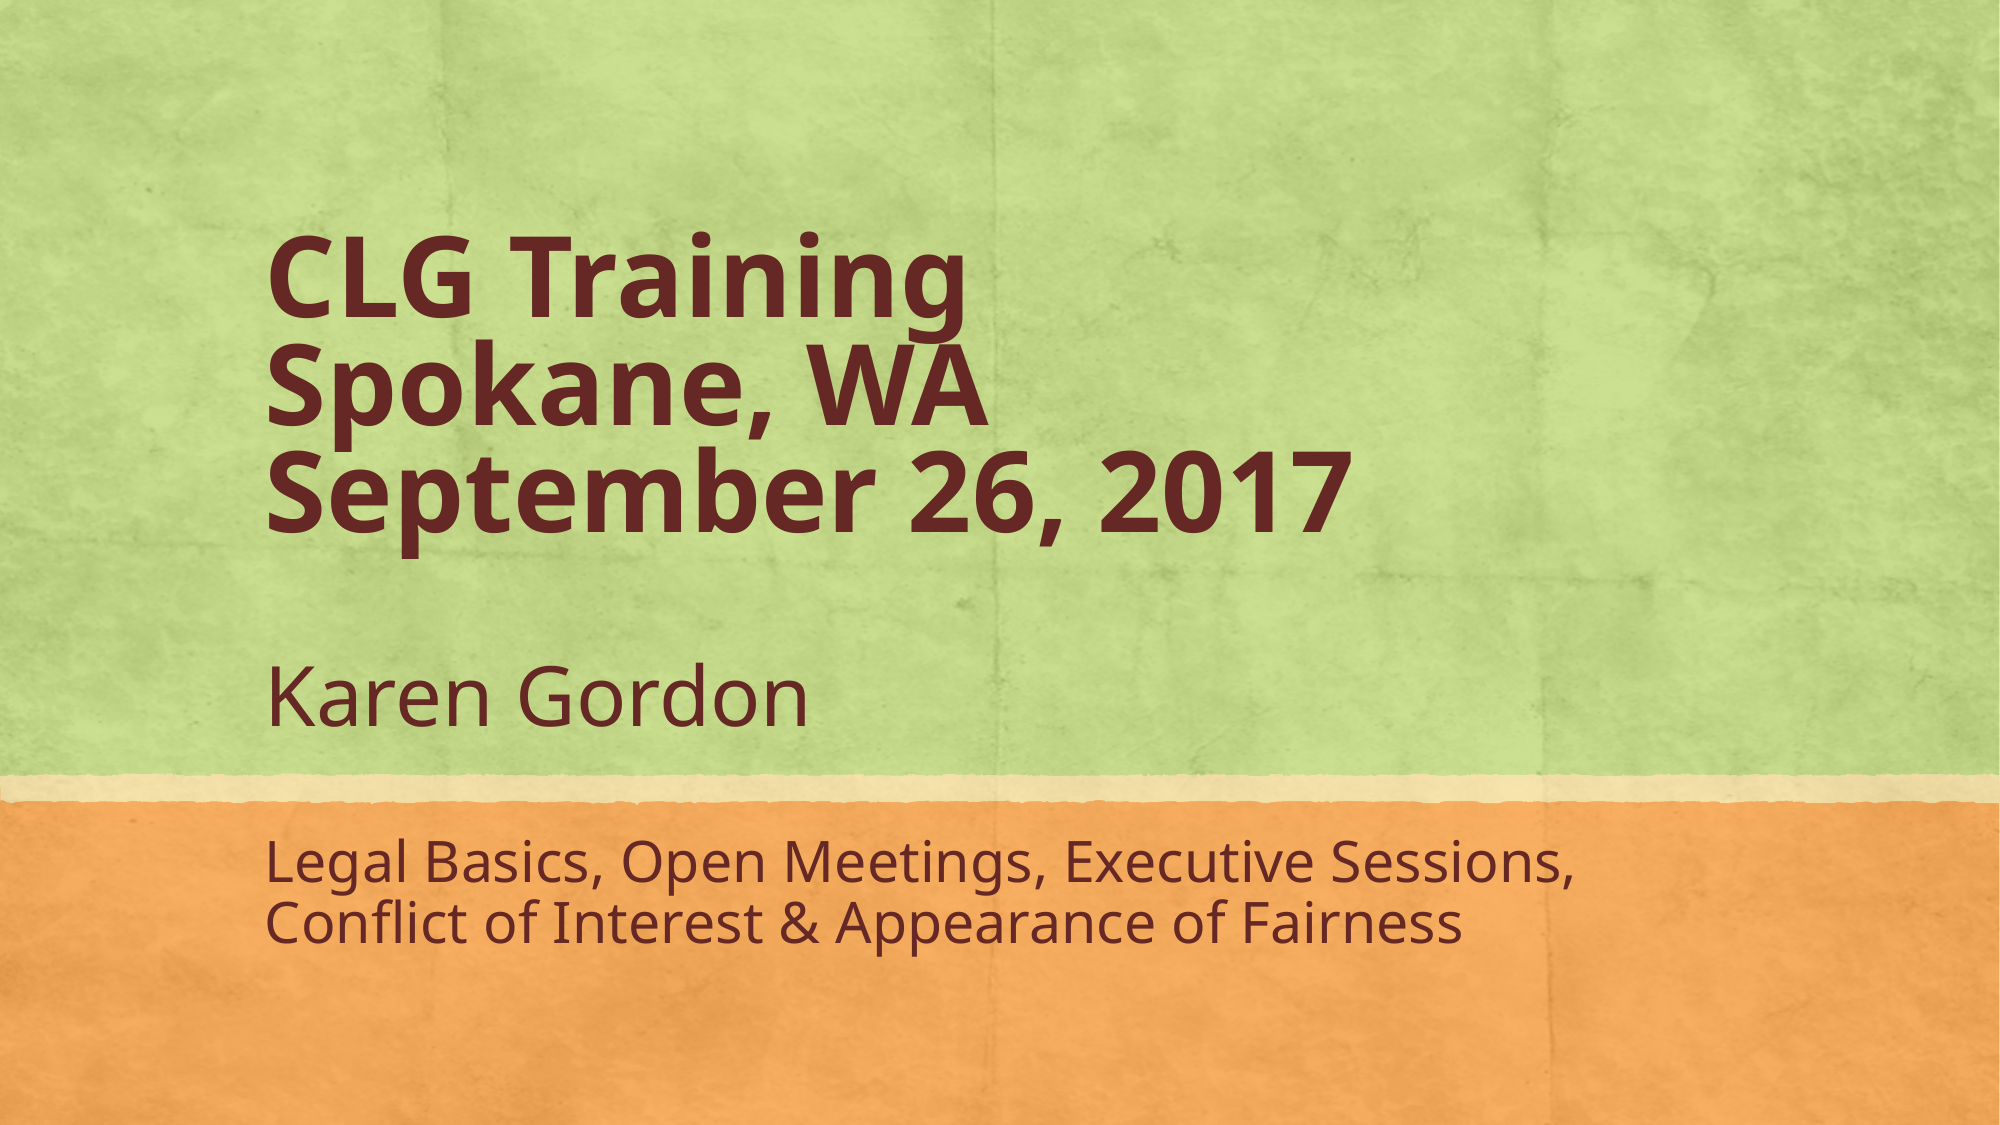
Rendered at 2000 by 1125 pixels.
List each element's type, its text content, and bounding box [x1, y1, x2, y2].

subtitle Legal Basics, Open Meetings, Executive Sessions, Conflict of Interest & Appearance of Fairness [249, 825, 1600, 1013]
title CLG Training Spokane, WA September 26, 2017 Karen Gordon [249, 37, 1750, 750]
